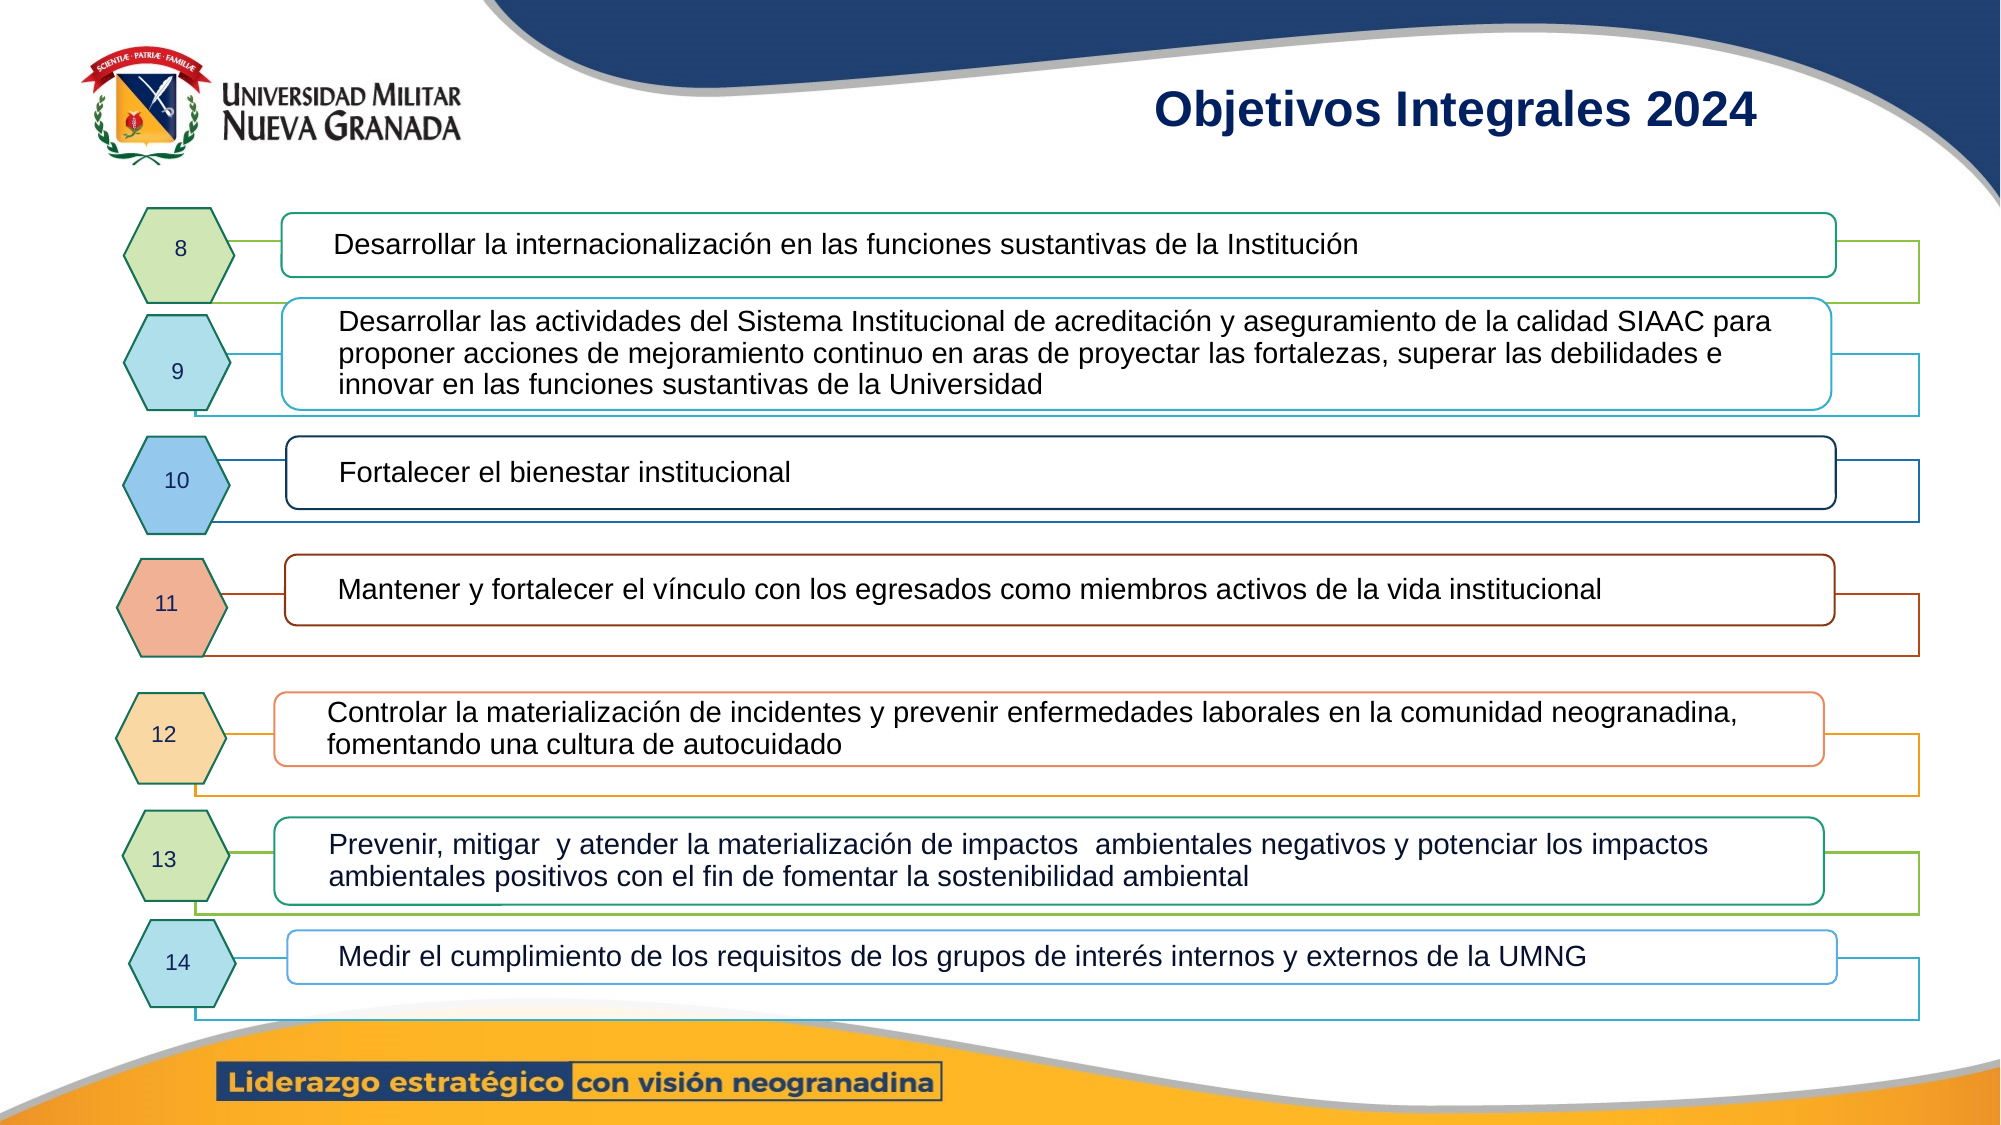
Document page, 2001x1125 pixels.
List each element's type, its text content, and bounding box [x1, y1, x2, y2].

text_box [195, 196, 1919, 1023]
text_box 14 [150, 940, 195, 983]
text_box [122, 207, 195, 304]
text_box 8 [159, 226, 195, 269]
text_box 13 [136, 837, 195, 880]
text_box [127, 919, 195, 1009]
text_box 11 [139, 581, 195, 624]
text_box 9 [156, 349, 195, 392]
text_box 12 [136, 712, 195, 755]
text_box [114, 692, 195, 785]
text_box [121, 435, 195, 536]
text_box [122, 314, 195, 412]
text_box 10 [149, 457, 195, 501]
text_box [115, 557, 195, 658]
picture [0, 0, 2001, 1125]
text_box [121, 809, 195, 902]
title Objetivos Integrales 2024 [1027, 8, 1758, 196]
